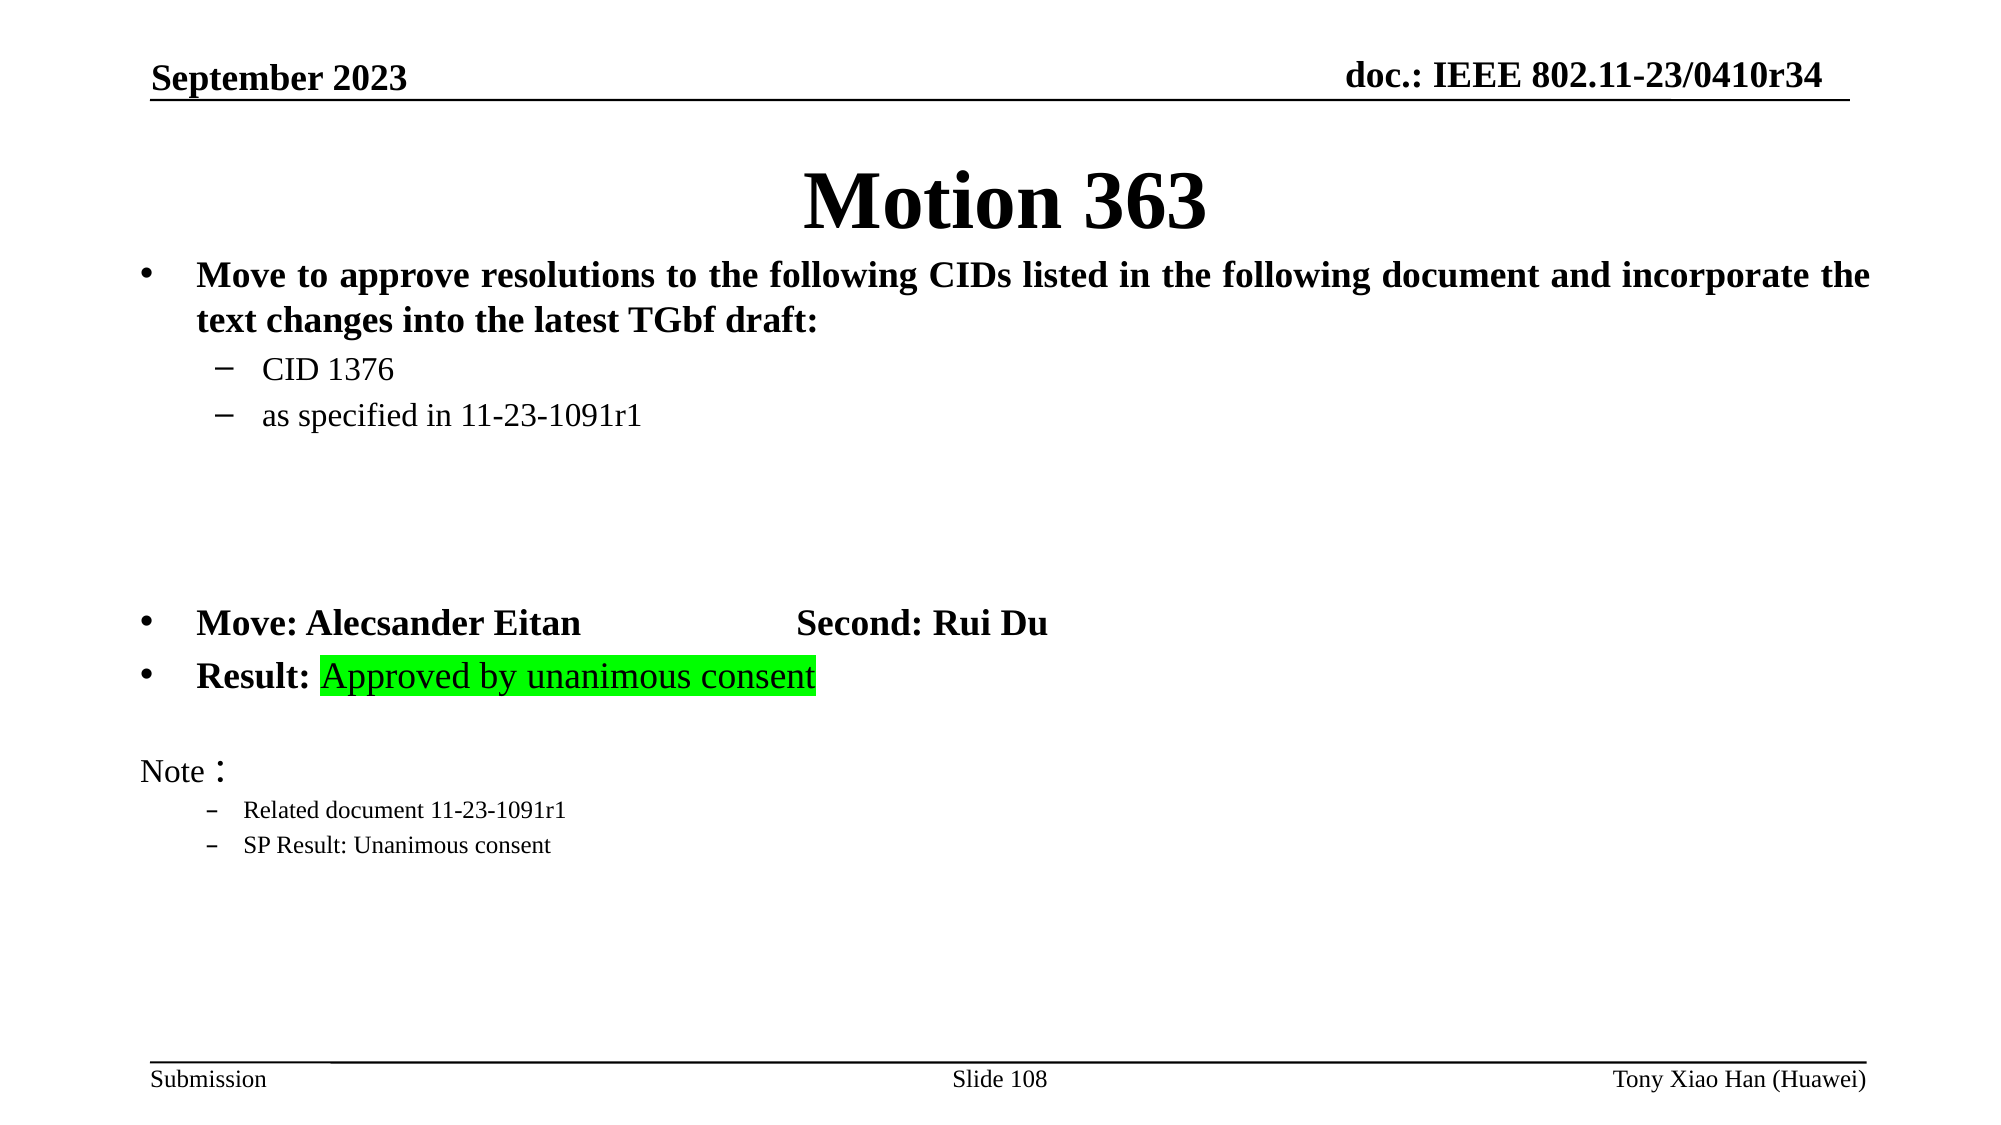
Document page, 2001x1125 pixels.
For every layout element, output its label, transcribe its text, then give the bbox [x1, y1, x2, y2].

text_box Move to approve resolutions to the following CIDs listed in the following document and incorporate the text changes into the latest TGbf draft: CID 1376 as specified in 11-23-1091r1 Move: Alecsander Eitan Second: Rui Du Result: Approved by unanimous consent Note： Related document 11-23-1091r1 SP Result: Unanimous consent [125, 212, 1888, 900]
text_box Motion 363 [368, 137, 1644, 212]
